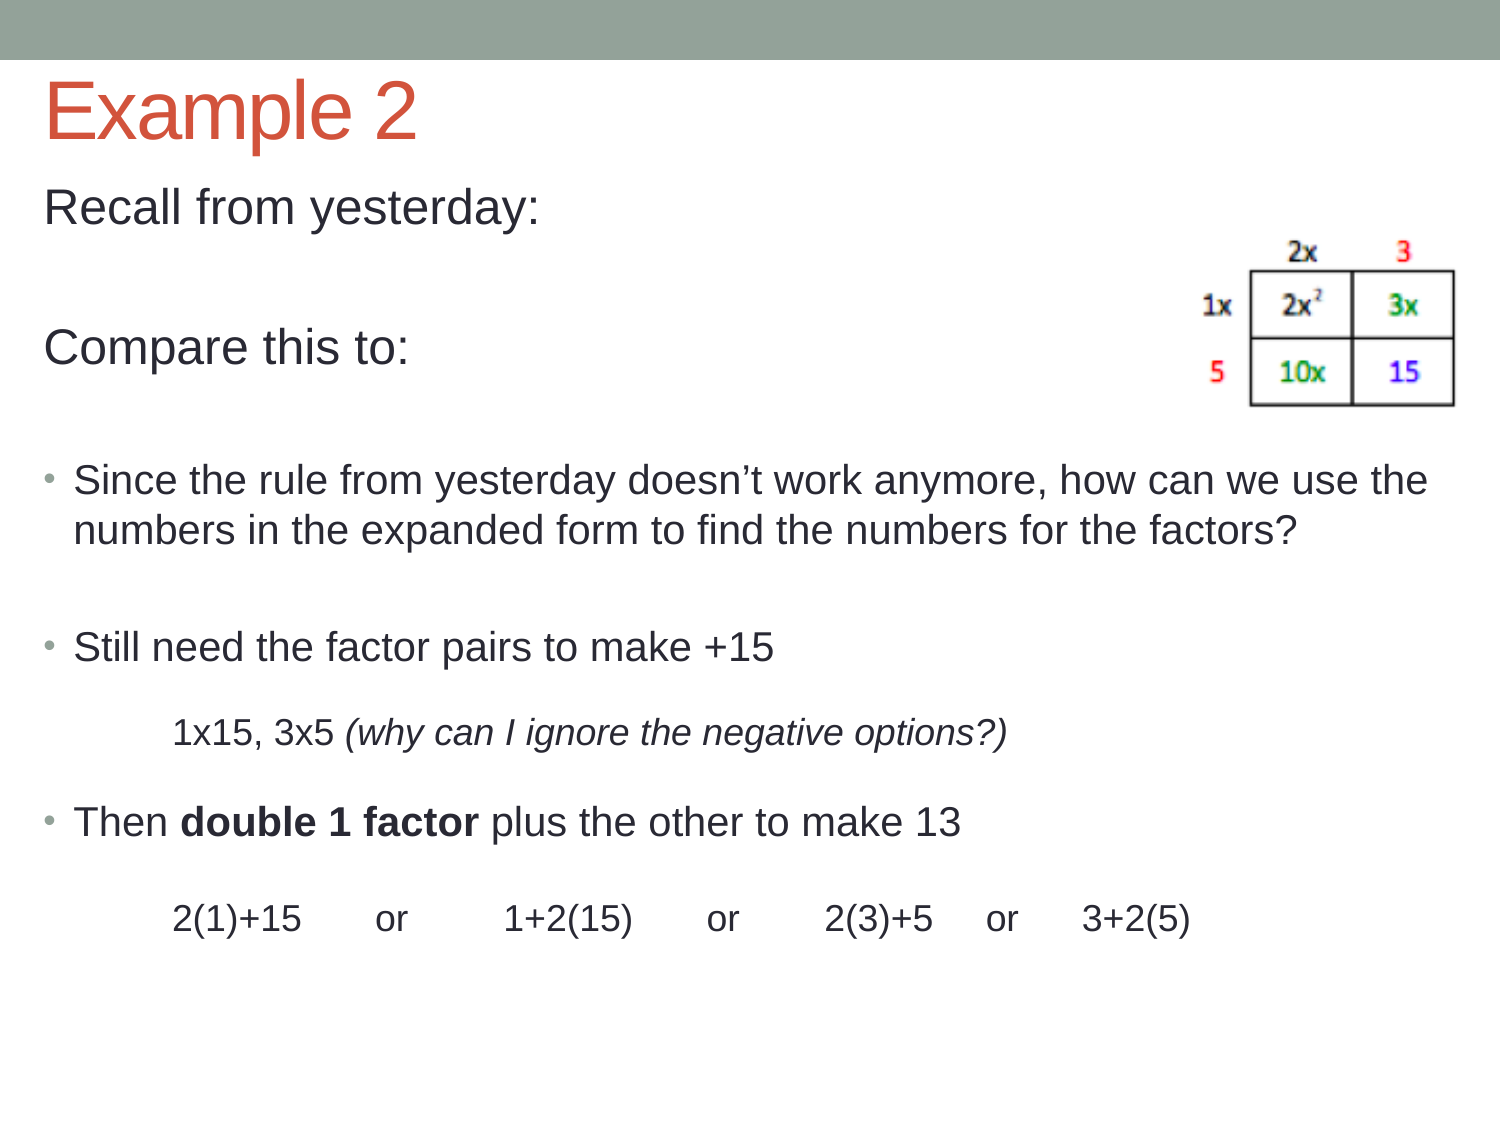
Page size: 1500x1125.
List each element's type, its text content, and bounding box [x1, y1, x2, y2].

picture [1196, 237, 1472, 422]
title Example 2 [28, 24, 1456, 188]
text_box 1x15, 3x5 (why can I ignore the negative options?) [157, 700, 1396, 760]
text_box 2(1)+15 or 1+2(15) or 2(3)+5 or 3+2(5) [157, 886, 1365, 946]
